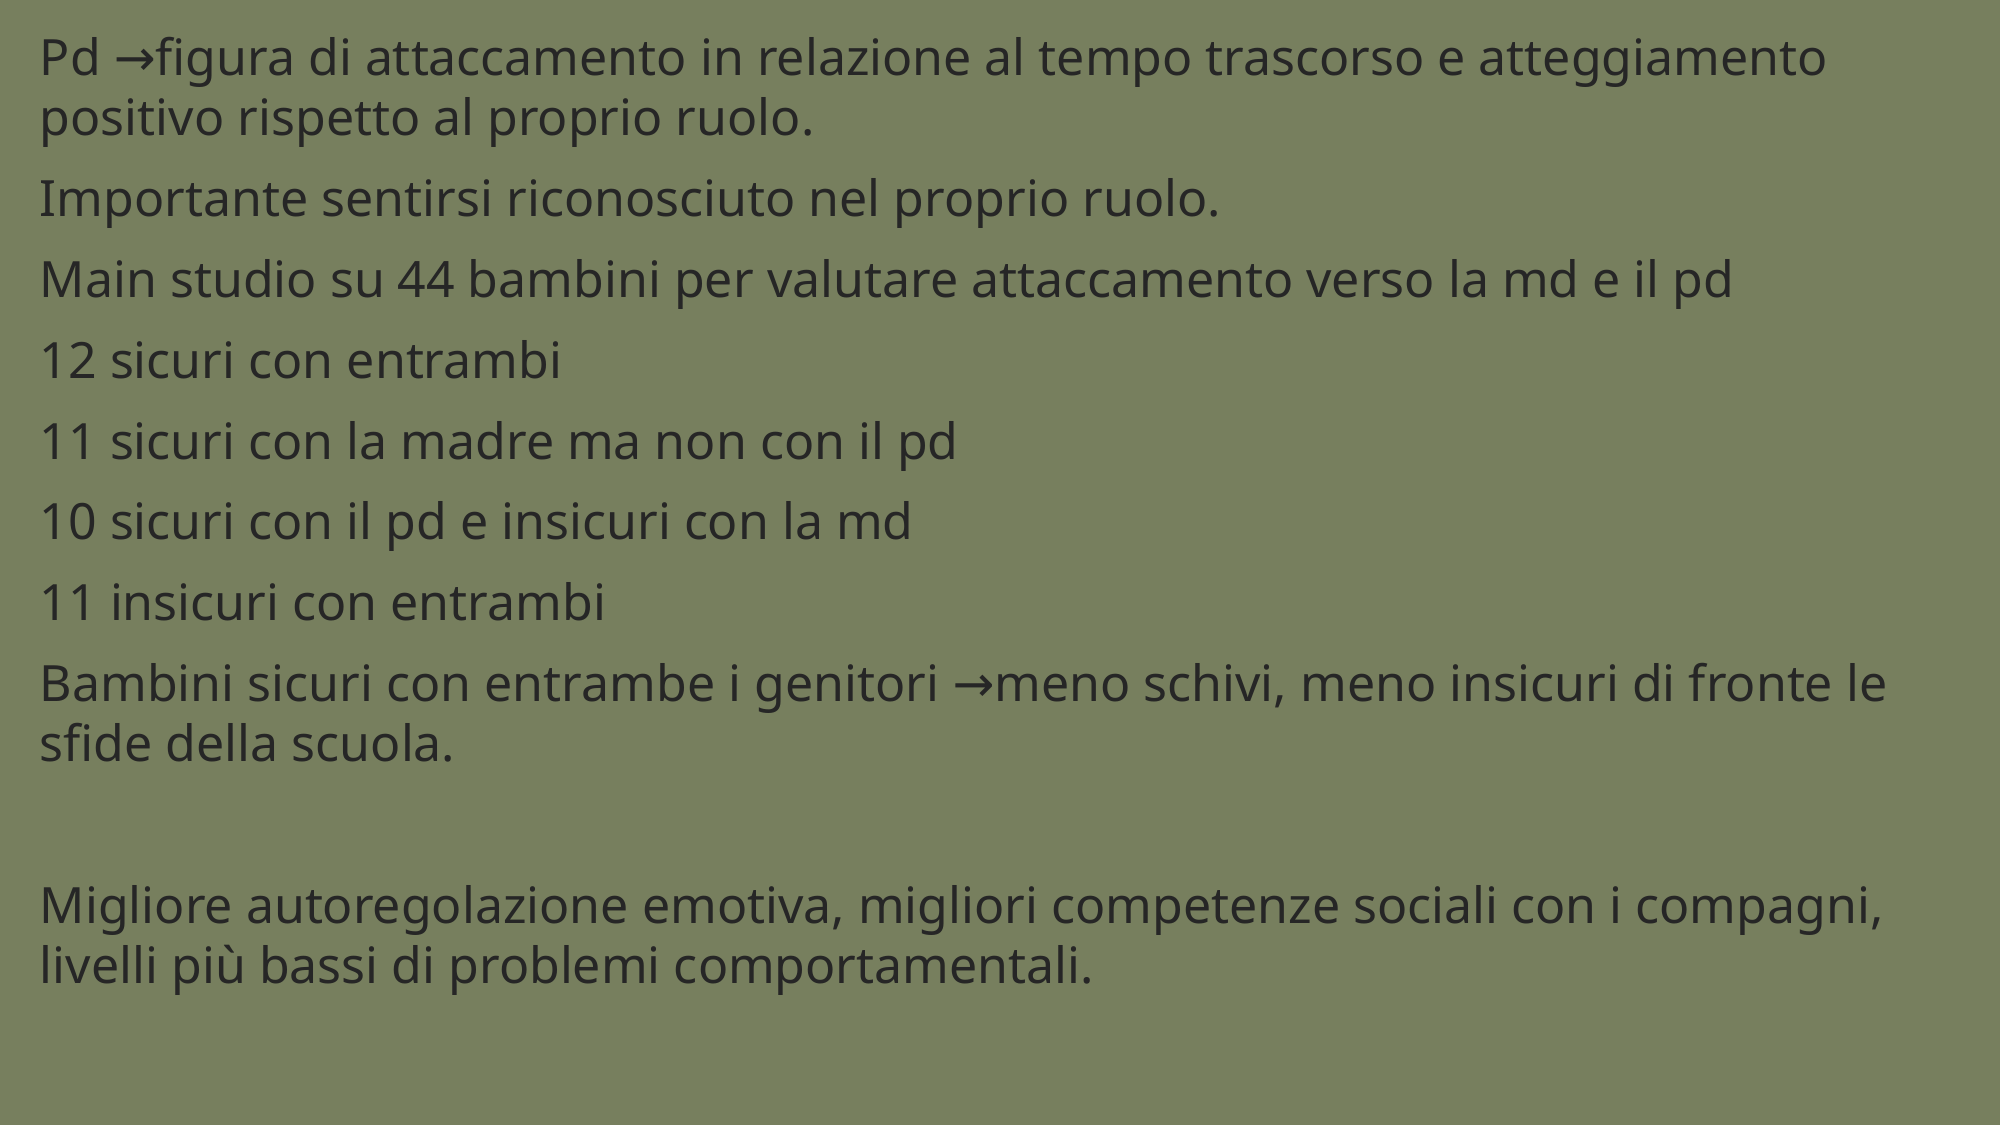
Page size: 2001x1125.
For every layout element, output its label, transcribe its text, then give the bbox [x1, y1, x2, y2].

list Pd →figura di attaccamento in relazione al tempo trascorso e atteggiamento positivo rispetto al proprio ruolo. Importante sentirsi riconosciuto nel proprio ruolo. Main studio su 44 bambini per valutare attaccamento verso la md e il pd 12 sicuri con entrambi 11 sicuri con la madre ma non con il pd 10 sicuri con il pd e insicuri con la md 11 insicuri con entrambi Bambini sicuri con entrambe i genitori →meno schivi, meno insicuri di fronte le sfide della scuola. Migliore autoregolazione emotiva, migliori competenze sociali con i compagni, livelli più bassi di problemi comportamentali. [24, 18, 1966, 1125]
